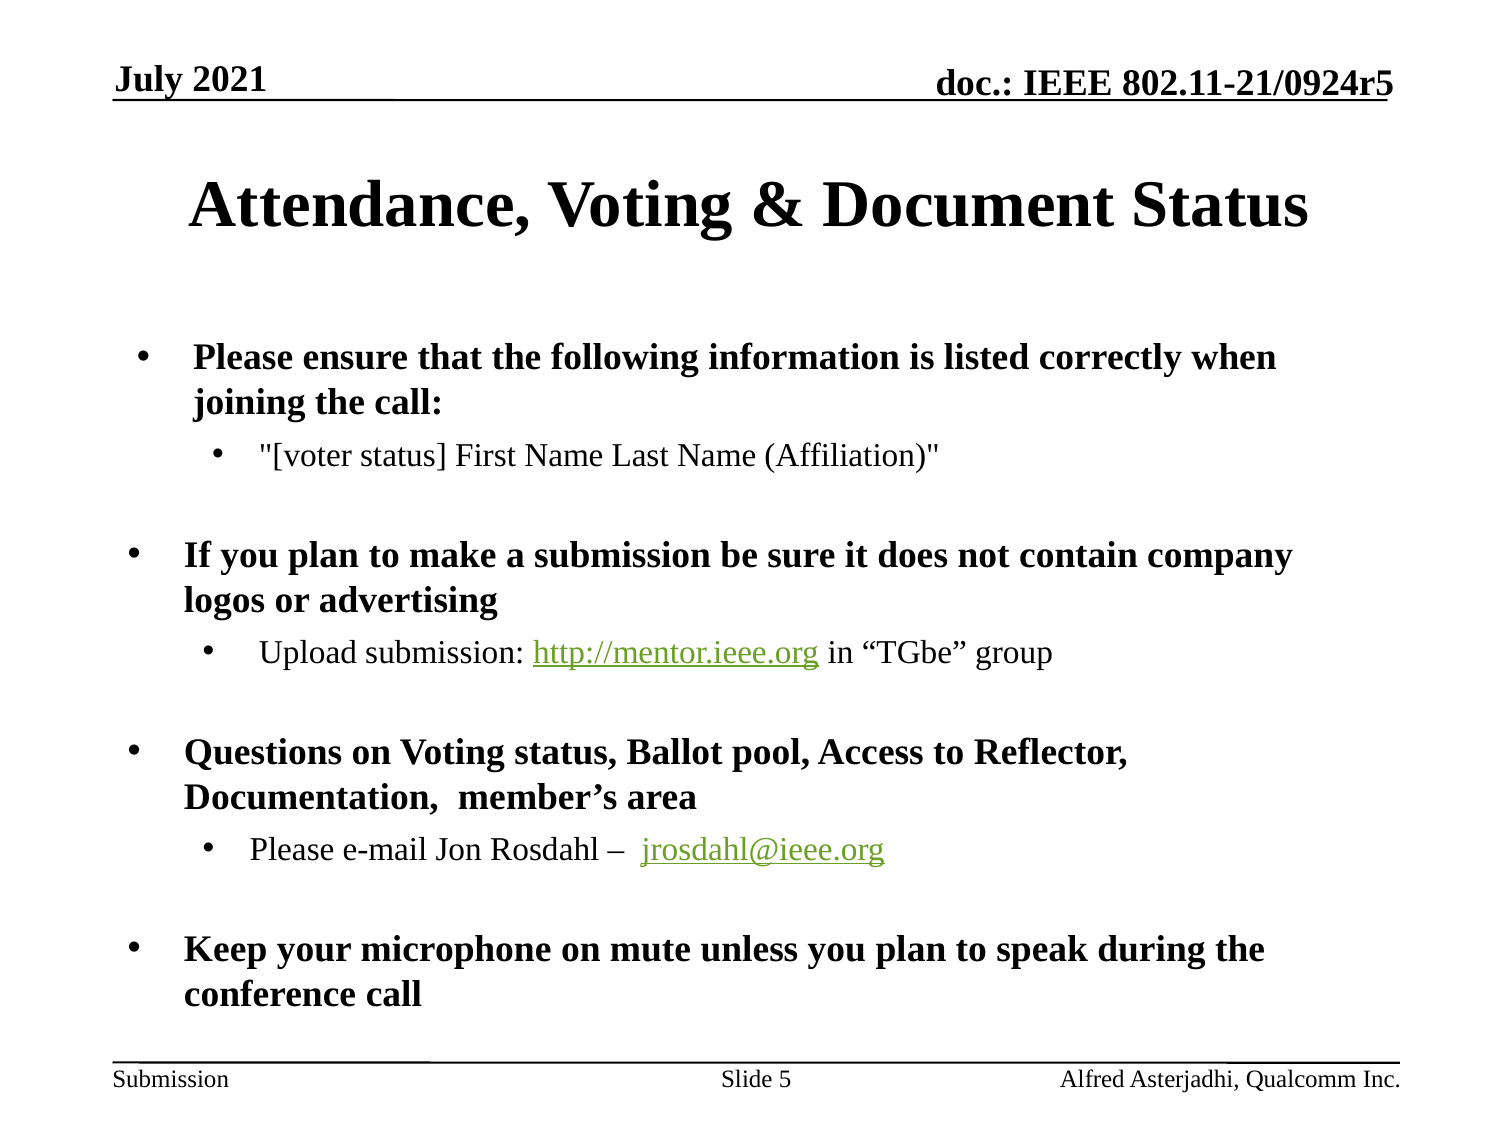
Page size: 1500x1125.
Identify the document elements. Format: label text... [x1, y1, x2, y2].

title Attendance, Voting & Document Status [112, 112, 1388, 288]
list Please ensure that the following information is listed correctly when joining the call: "[voter status] First Name Last Name (Affiliation)" If you plan to make a submission be sure it does not contain company logos or advertising Upload submission: http://mentor.ieee.org in “TGbe” group Questions on Voting status, Ballot pool, Access to Reflector, Documentation, member’s area Please e-mail Jon Rosdahl – jrosdahl@ieee.org Keep your microphone on mute unless you plan to speak during the conference call [112, 324, 1388, 1038]
footer Alfred Asterjadhi, Qualcomm Inc. [878, 1061, 1402, 1093]
slide_number Slide 5 [712, 1061, 800, 1123]
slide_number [114, 54, 423, 100]
